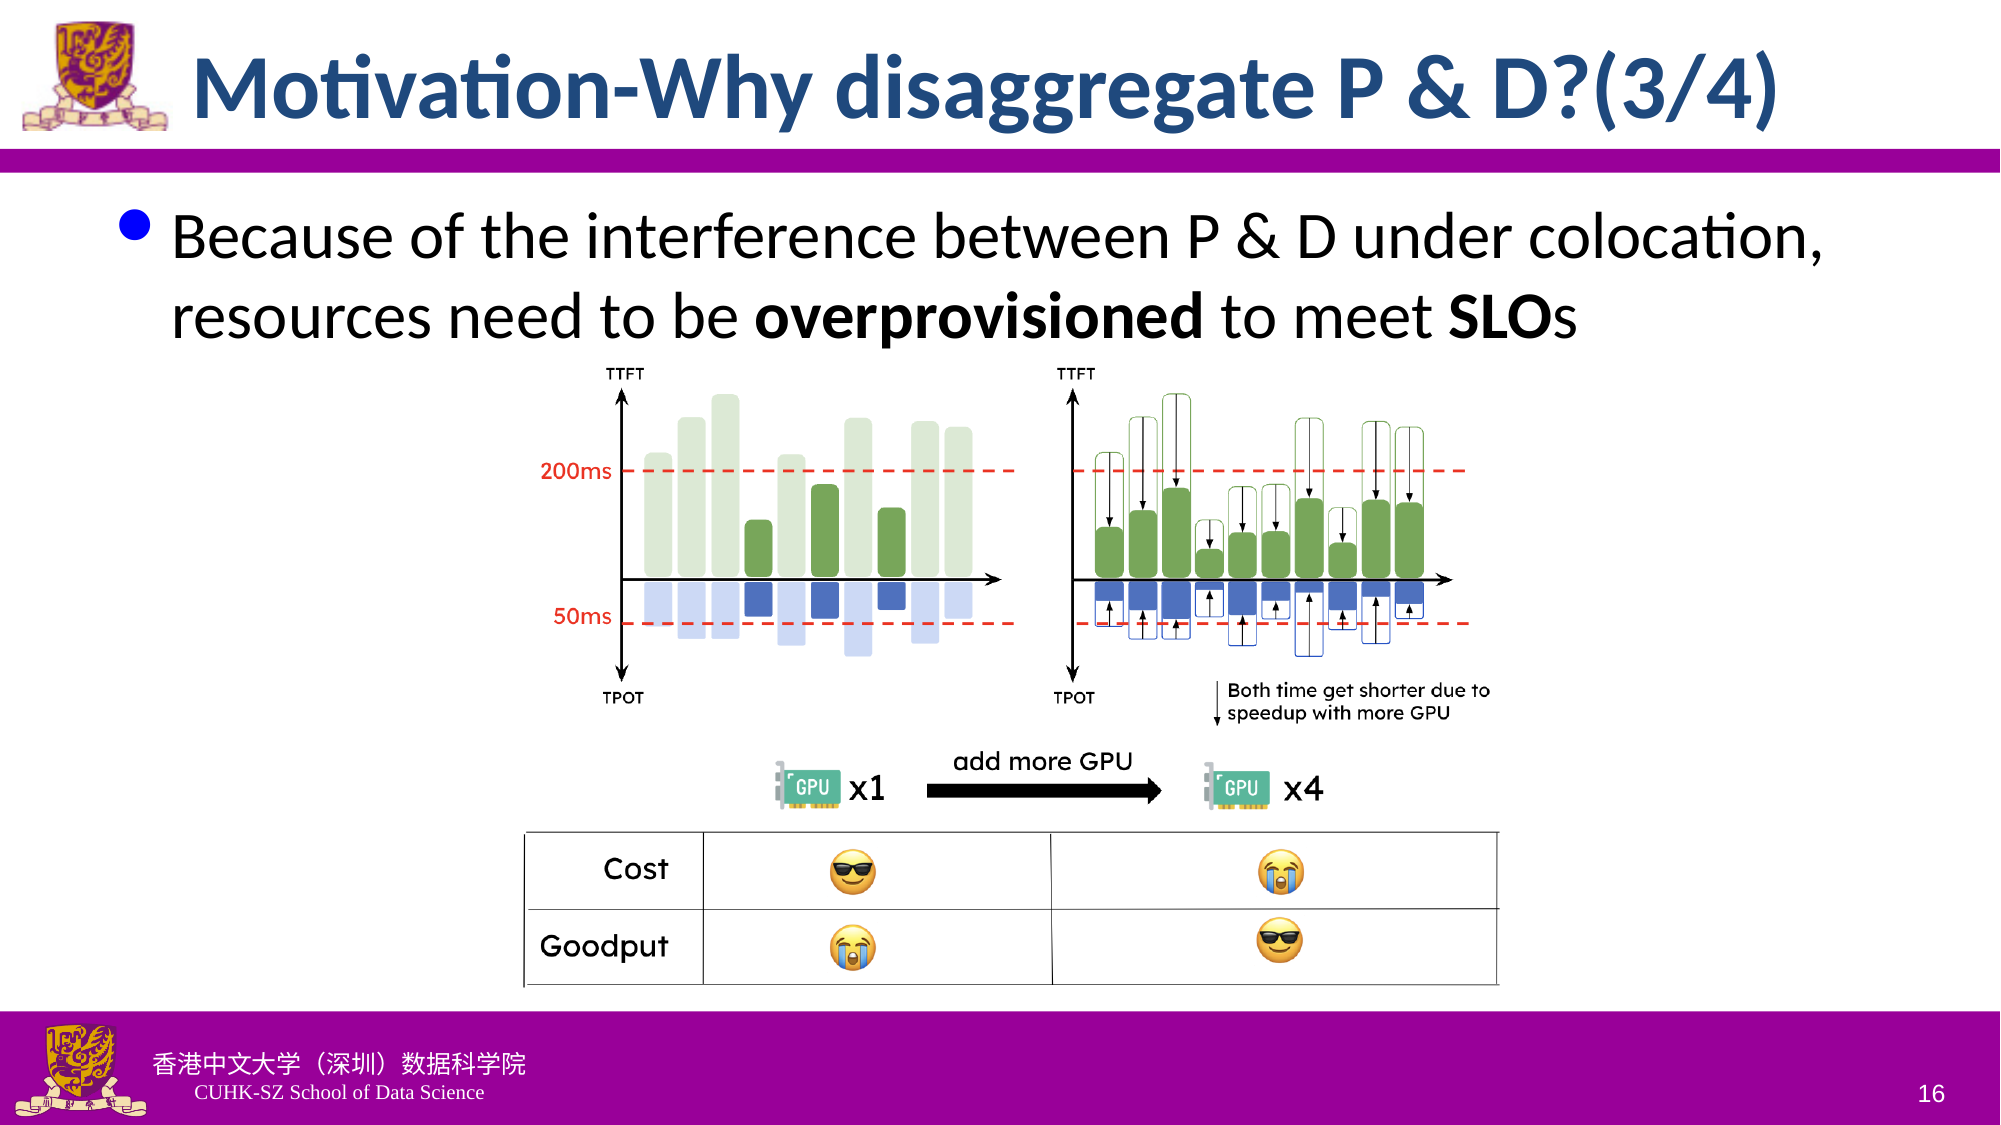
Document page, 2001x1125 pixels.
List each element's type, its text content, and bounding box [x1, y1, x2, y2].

list Because of the interference between P & D under colocation, resources need to be overprovisioned to meet SLOs [99, 184, 1929, 988]
picture [485, 345, 1543, 1009]
title Motivation-Why disaggregate P & D?(3/4) [176, 25, 2000, 140]
picture [21, 20, 173, 131]
picture [14, 1023, 149, 1117]
slide_number 16 [1493, 1070, 1961, 1125]
